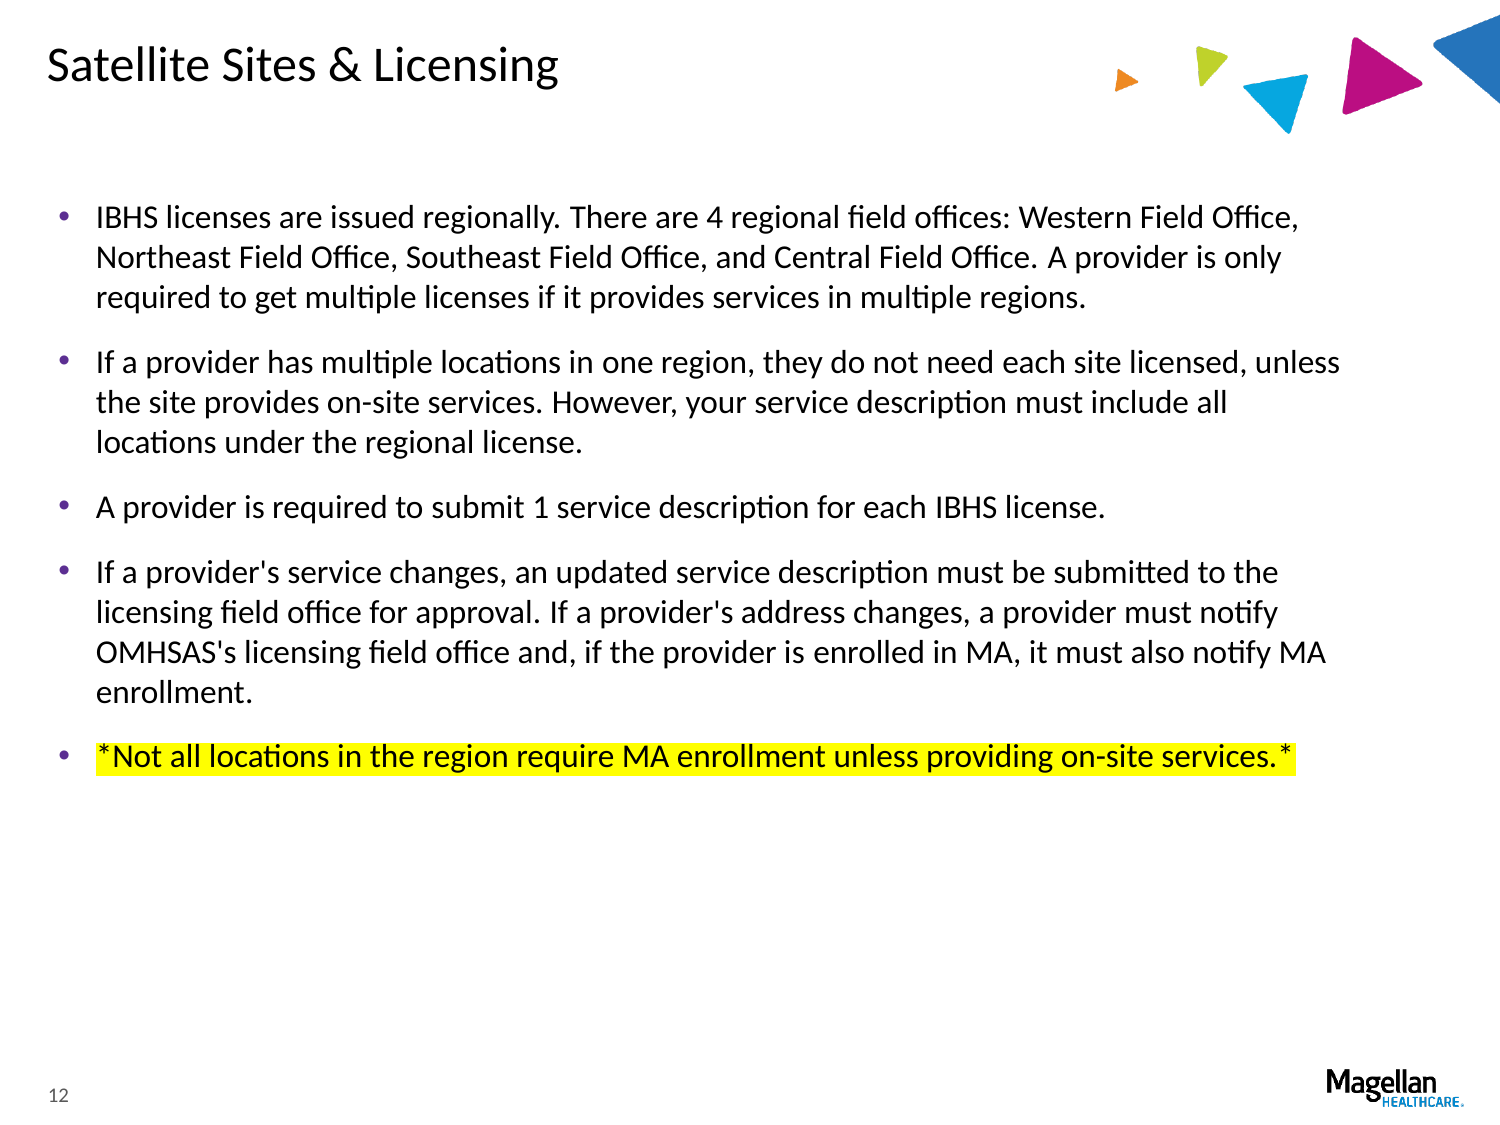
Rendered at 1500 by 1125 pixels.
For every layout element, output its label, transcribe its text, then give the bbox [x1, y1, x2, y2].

title Satellite Sites & Licensing [31, 31, 1273, 217]
slide_number 12 [32, 1054, 99, 1115]
picture [1327, 1069, 1464, 1107]
picture [1078, 0, 1500, 152]
list IBHS licenses are issued regionally. There are 4 regional field offices: Western Field Office, Northeast Field Office, Southeast Field Office, and Central Field Office. A provider is only required to get multiple licenses if it provides services in multiple regions. If a provider has multiple locations in one region, they do not need each site licensed, unless the site provides on-site services. However, your service description must include all locations under the regional license. A provider is required to submit 1 service description for each IBHS license. If a provider's service changes, an updated service description must be submitted to the licensing field office for approval. If a provider's address changes, a provider must notify OMHSAS's licensing field office and, if the provider is enrolled in MA, it must also notify MA enrollment. *Not all locations in the region require MA enrollment unless providing on-site services.* [43, 188, 1404, 902]
